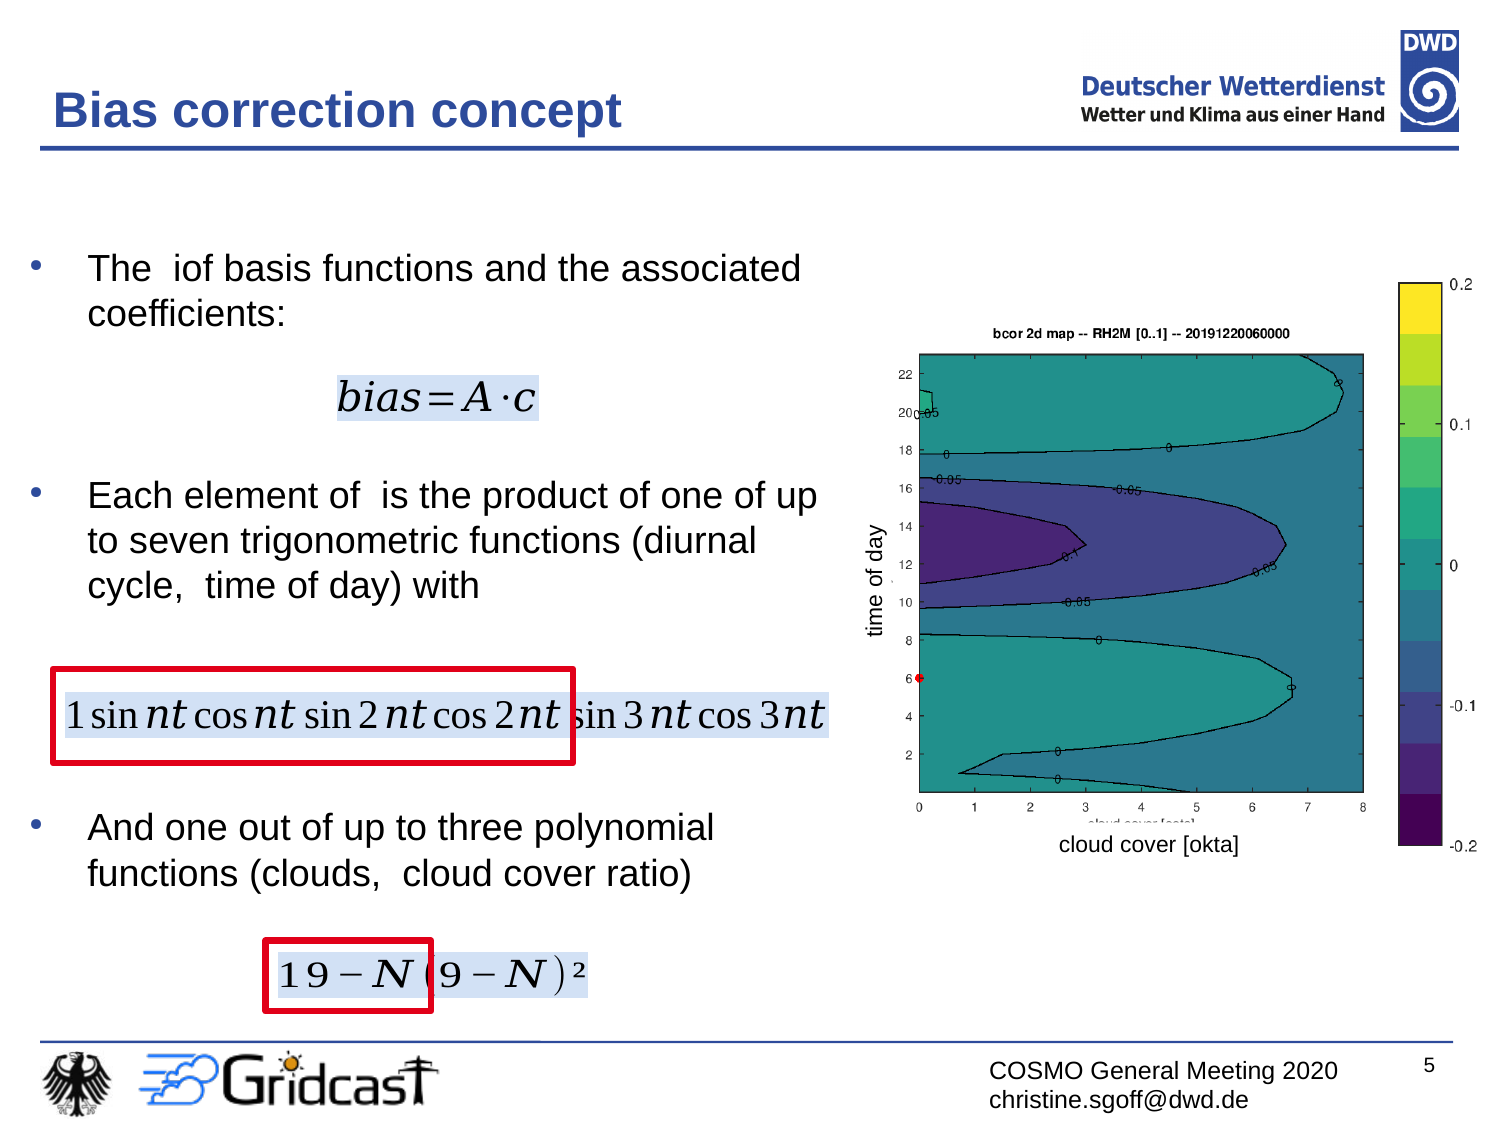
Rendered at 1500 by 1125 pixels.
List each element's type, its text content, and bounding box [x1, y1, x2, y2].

slide_number 5 [1358, 1046, 1436, 1083]
picture [136, 1048, 443, 1118]
picture [40, 1050, 114, 1119]
picture [1081, 30, 1459, 132]
picture [826, 231, 1495, 922]
text_box [53, 668, 573, 764]
text_box cloud cover [okta] [1044, 860, 1282, 865]
title Bias correction concept [52, 66, 1069, 138]
text_box [265, 940, 431, 1012]
